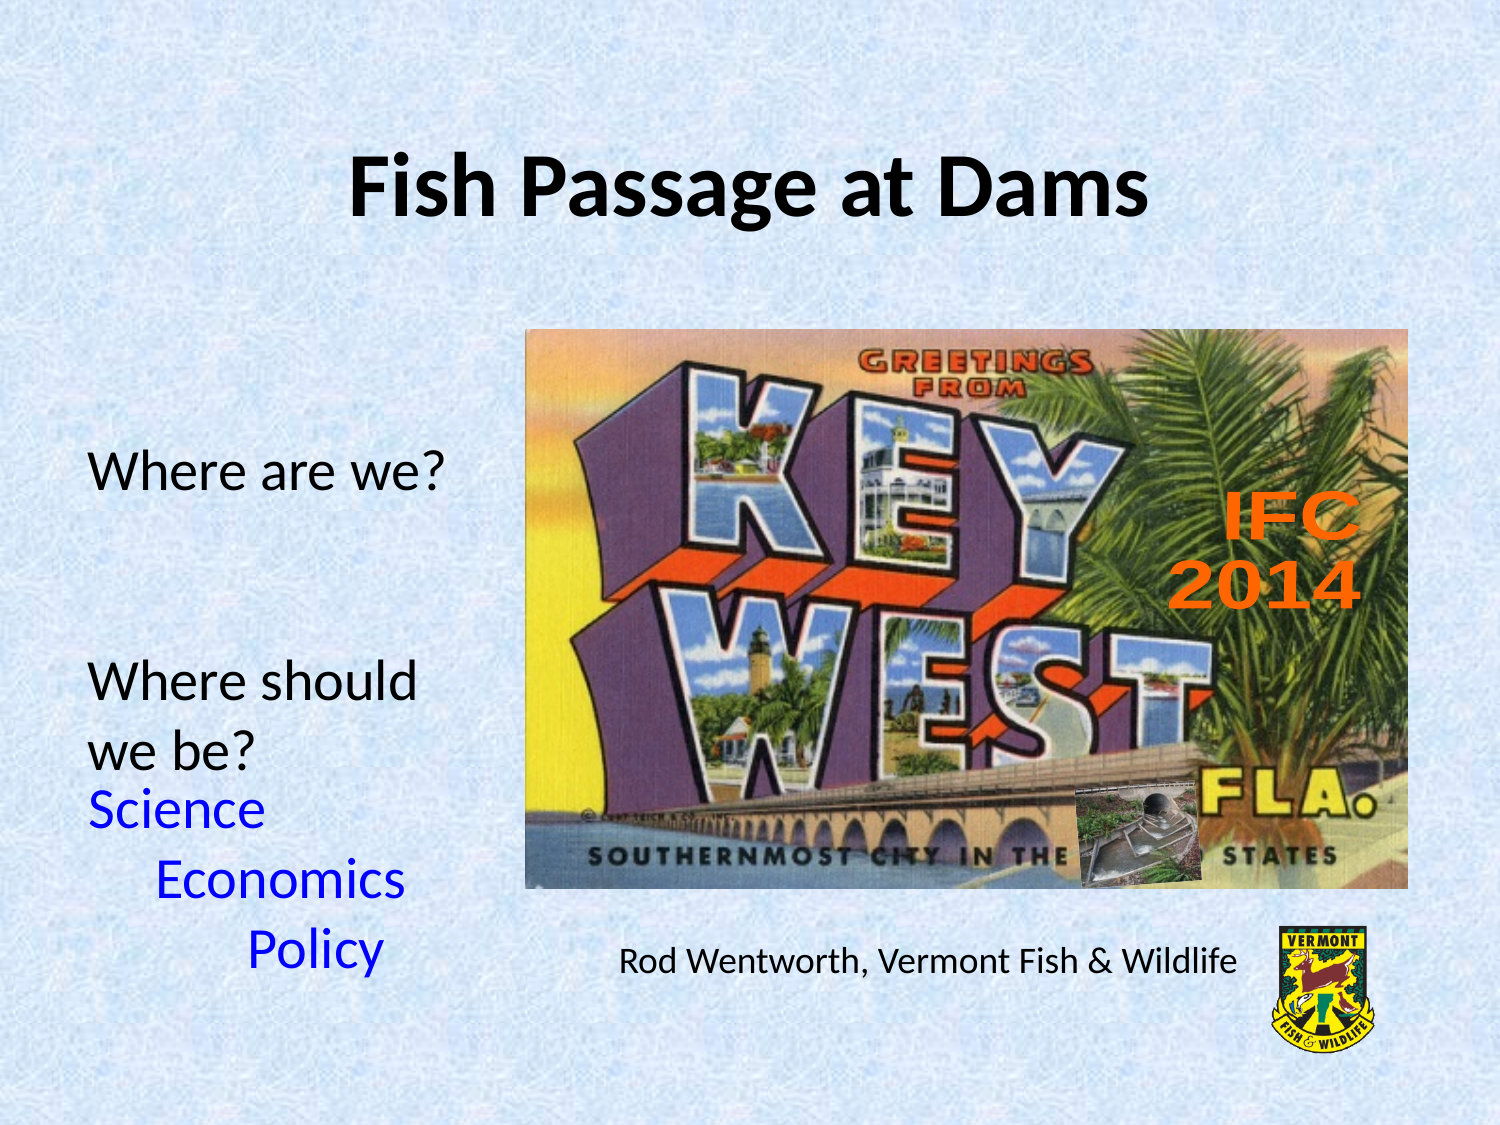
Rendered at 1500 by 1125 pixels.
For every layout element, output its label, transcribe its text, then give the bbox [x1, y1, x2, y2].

picture [0, 0, 1500, 1125]
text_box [524, 329, 1408, 889]
title Fish Passage at Dams [75, 99, 1425, 350]
text_box Where are we? Where should we be? [72, 425, 486, 790]
text_box Science Economics Policy [73, 762, 486, 988]
text_box Rod Wentworth, Vermont Fish & Wildlife [604, 929, 1254, 989]
